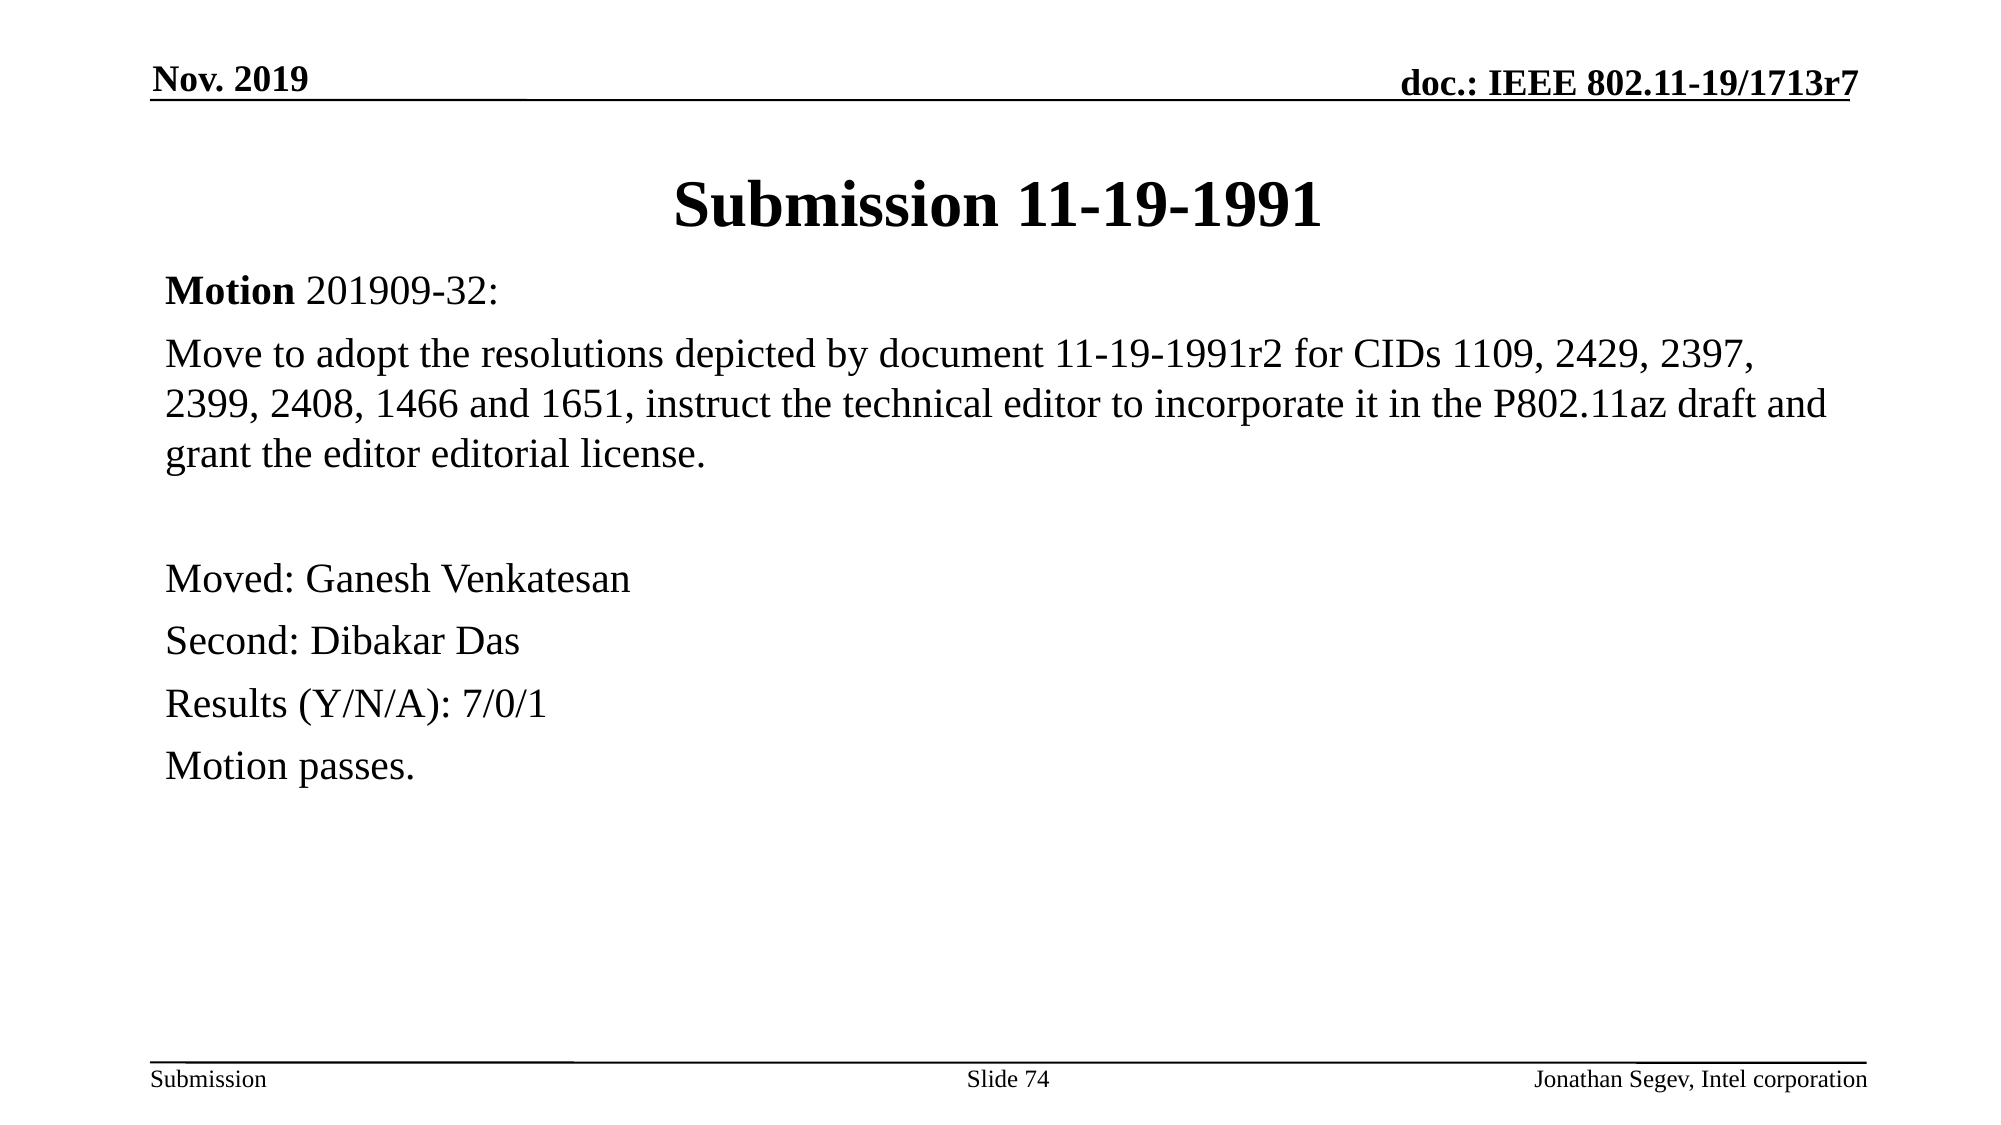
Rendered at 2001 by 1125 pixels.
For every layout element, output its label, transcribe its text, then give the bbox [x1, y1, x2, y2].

slide_number Slide 74 [950, 1061, 1067, 1123]
footer Jonathan Segev, Intel corporation [1171, 1061, 1869, 1093]
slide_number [152, 54, 563, 100]
title Submission 11-19-1991 [149, 112, 1850, 255]
list Motion 201909-32: Move to adopt the resolutions depicted by document 11-19-1991r2 for CIDs 1109, 2429, 2397, 2399, 2408, 1466 and 1651, instruct the technical editor to incorporate it in the P802.11az draft and grant the editor editorial license. Moved: Ganesh Venkatesan Second: Dibakar Das Results (Y/N/A): 7/0/1 Motion passes. [149, 255, 1850, 1000]
